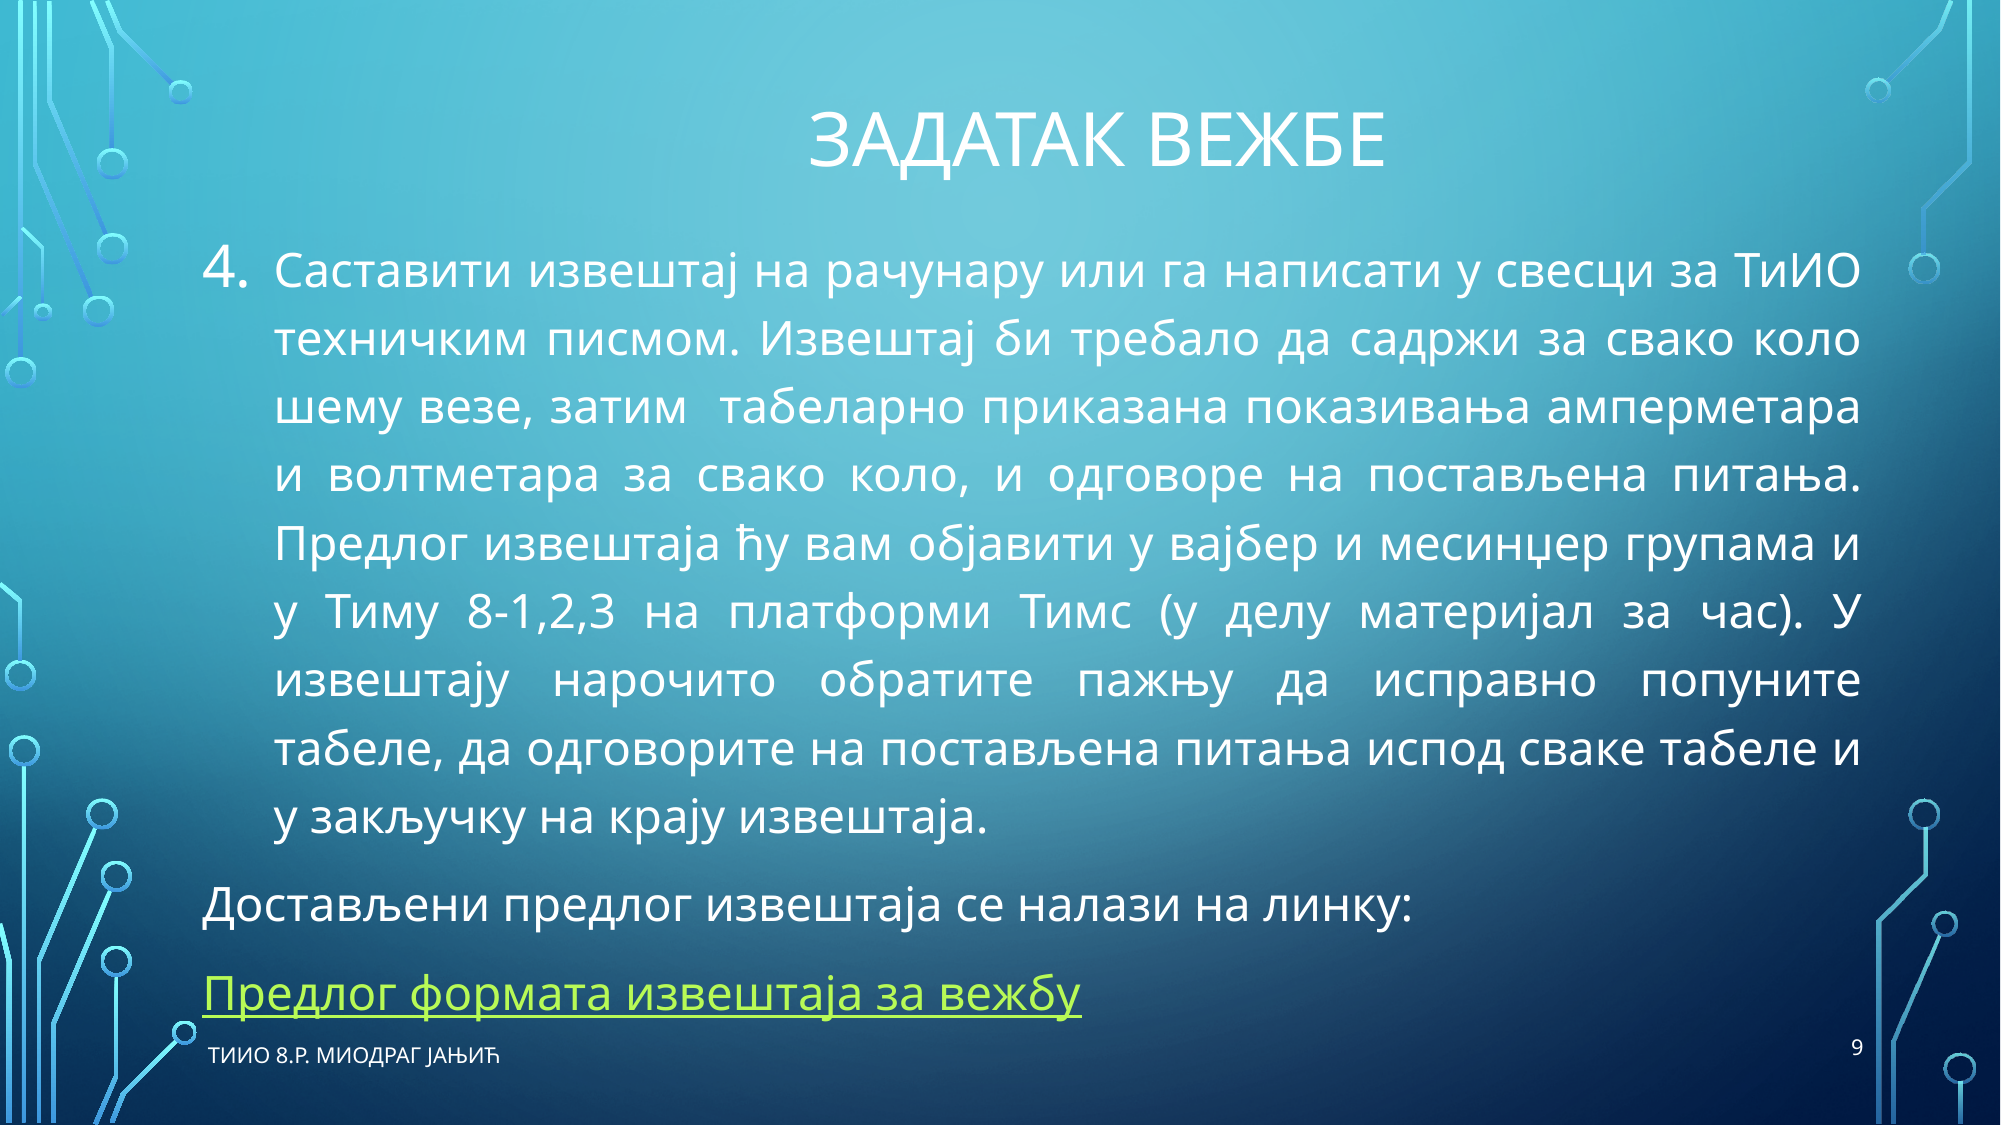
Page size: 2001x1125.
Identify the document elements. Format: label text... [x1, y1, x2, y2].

title Задатак вежбе [285, 20, 1911, 264]
list Саставити извештај на рачунару или га написати у свесци за ТиИО техничким писмом. Извештај би требало да садржи за свако коло шему везе, затим табеларно приказана показивања амперметара и волтметара за свако коло, и одговоре на постављена питања. Предлог извештаја ћу вам објавити у вајбер и месинџер групама и у Тиму 8-1,2,3 на платформи Тимс (у делу материјал за час). У извештају нарочито обратите пажњу да исправно попуните табеле, да одговорите на постављена питања испод сваке табеле и у закључку на крају извештаја. Достављени предлог извештаја се налази на линку: Предлог формата извештаја за вежбу [187, 220, 1879, 1049]
slide_number 9 [1752, 1018, 1879, 1079]
footer ТиИО 8.р. Миодраг Јањић [187, 1025, 1211, 1085]
